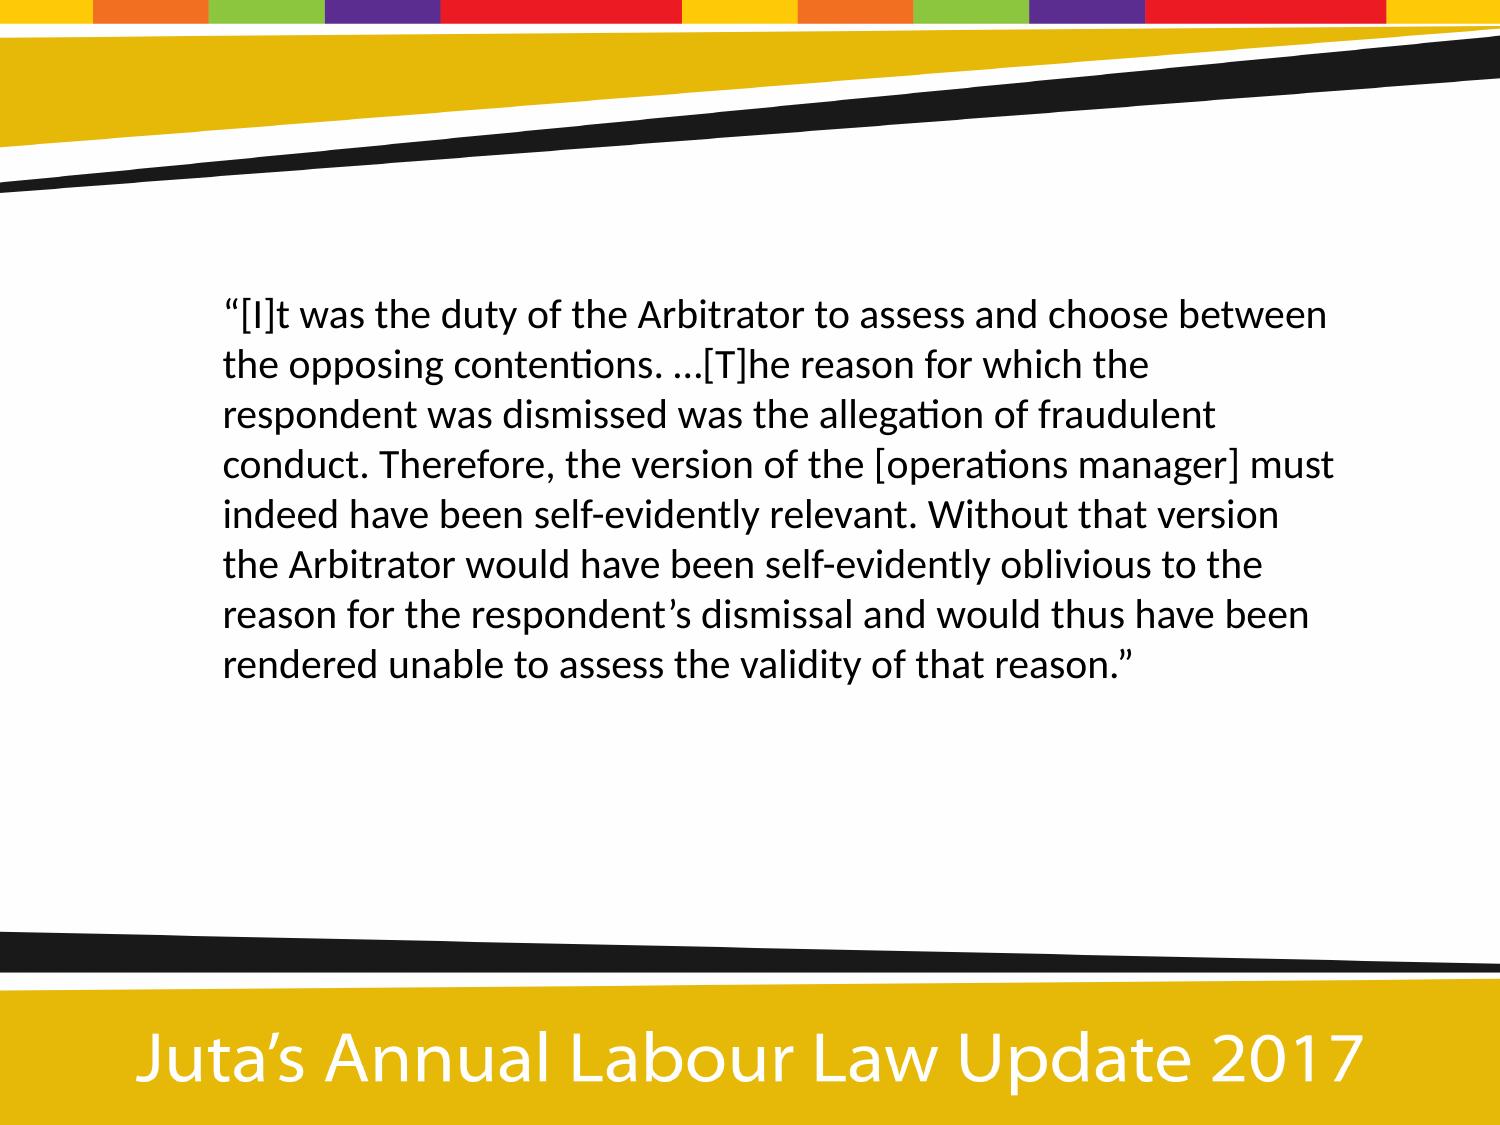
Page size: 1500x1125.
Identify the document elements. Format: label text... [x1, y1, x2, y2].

text_box “[I]t was the duty of the Arbitrator to assess and choose between the opposing contentions. …[T]he reason for which the respondent was dismissed was the allegation of fraudulent conduct. Therefore, the version of the [operations manager] must indeed have been self-evidently relevant. Without that version the Arbitrator would have been self-evidently oblivious to the reason for the respondent’s dismissal and would thus have been rendered unable to assess the validity of that reason.” [207, 279, 1358, 695]
picture [0, 0, 1500, 1125]
